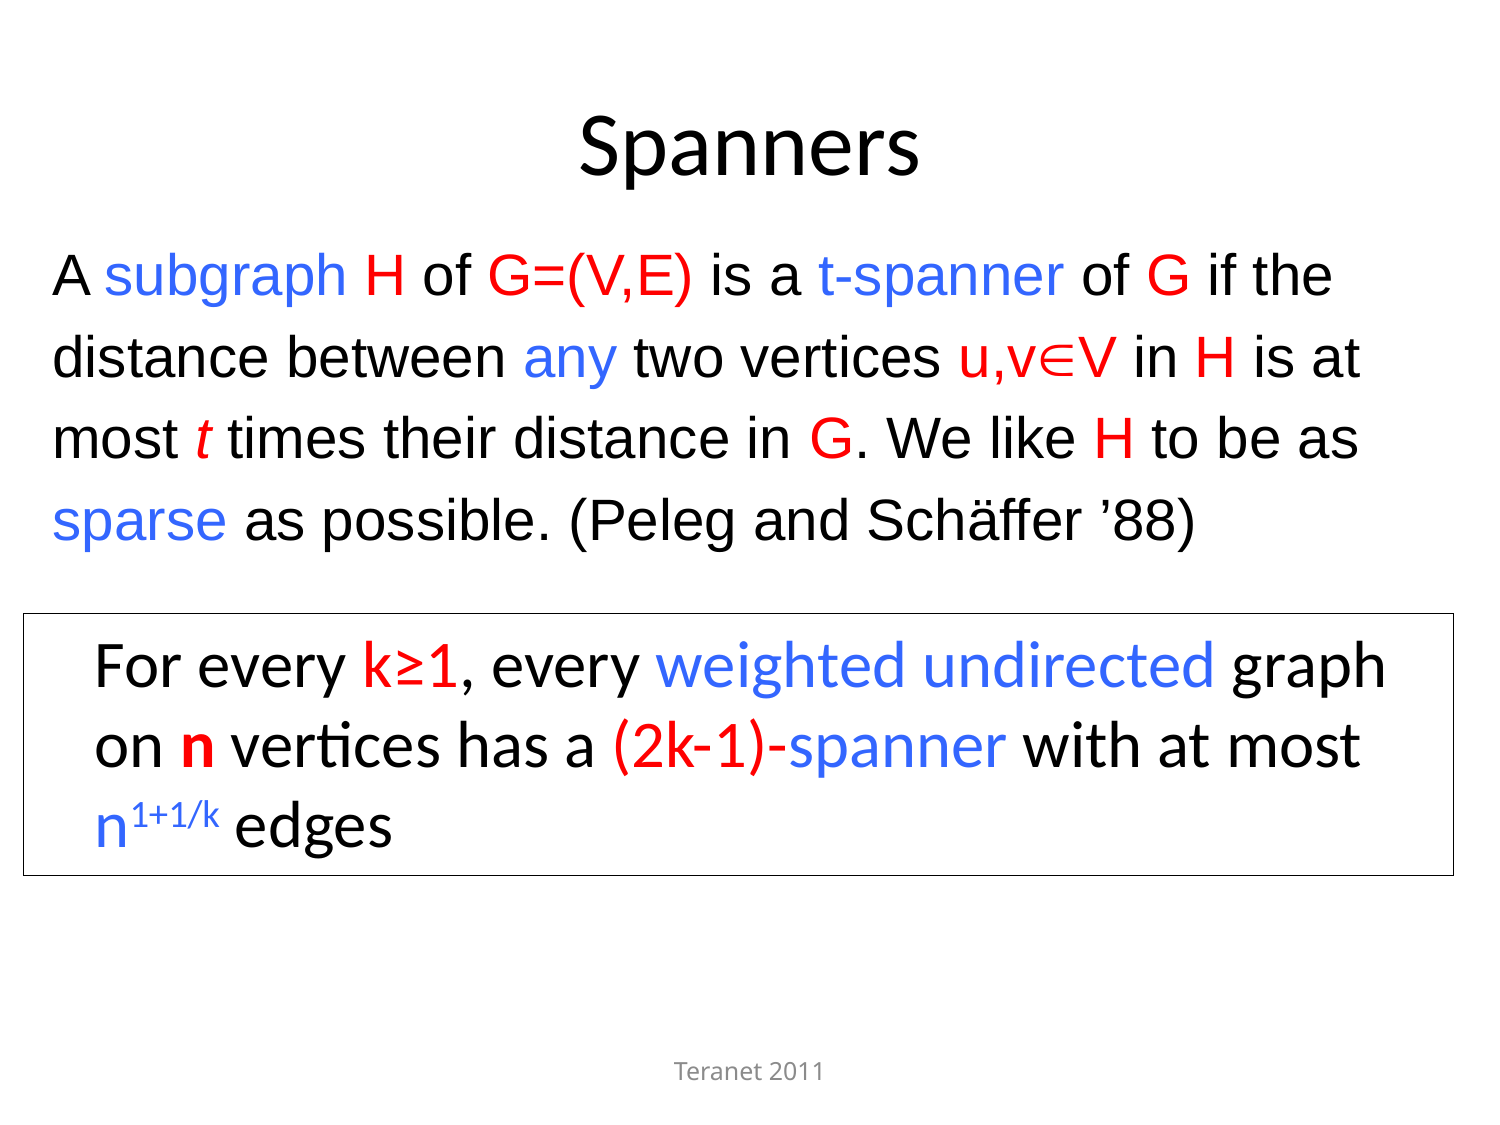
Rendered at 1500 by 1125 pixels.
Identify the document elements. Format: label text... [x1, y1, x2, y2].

text_box For every k≥1, every weighted undirected graph on n vertices has a (2k-1)-spanner with at most n1+1/k edges [23, 613, 1454, 876]
footer Teranet 2011 [512, 1042, 988, 1103]
title Spanners [75, 45, 1425, 233]
text_box A subgraph H of G=(V,E) is a t-spanner of G if the distance between any two vertices u,vV in H is at most t times their distance in G. We like H to be as sparse as possible. (Peleg and Schäffer ’88) [37, 229, 1410, 613]
